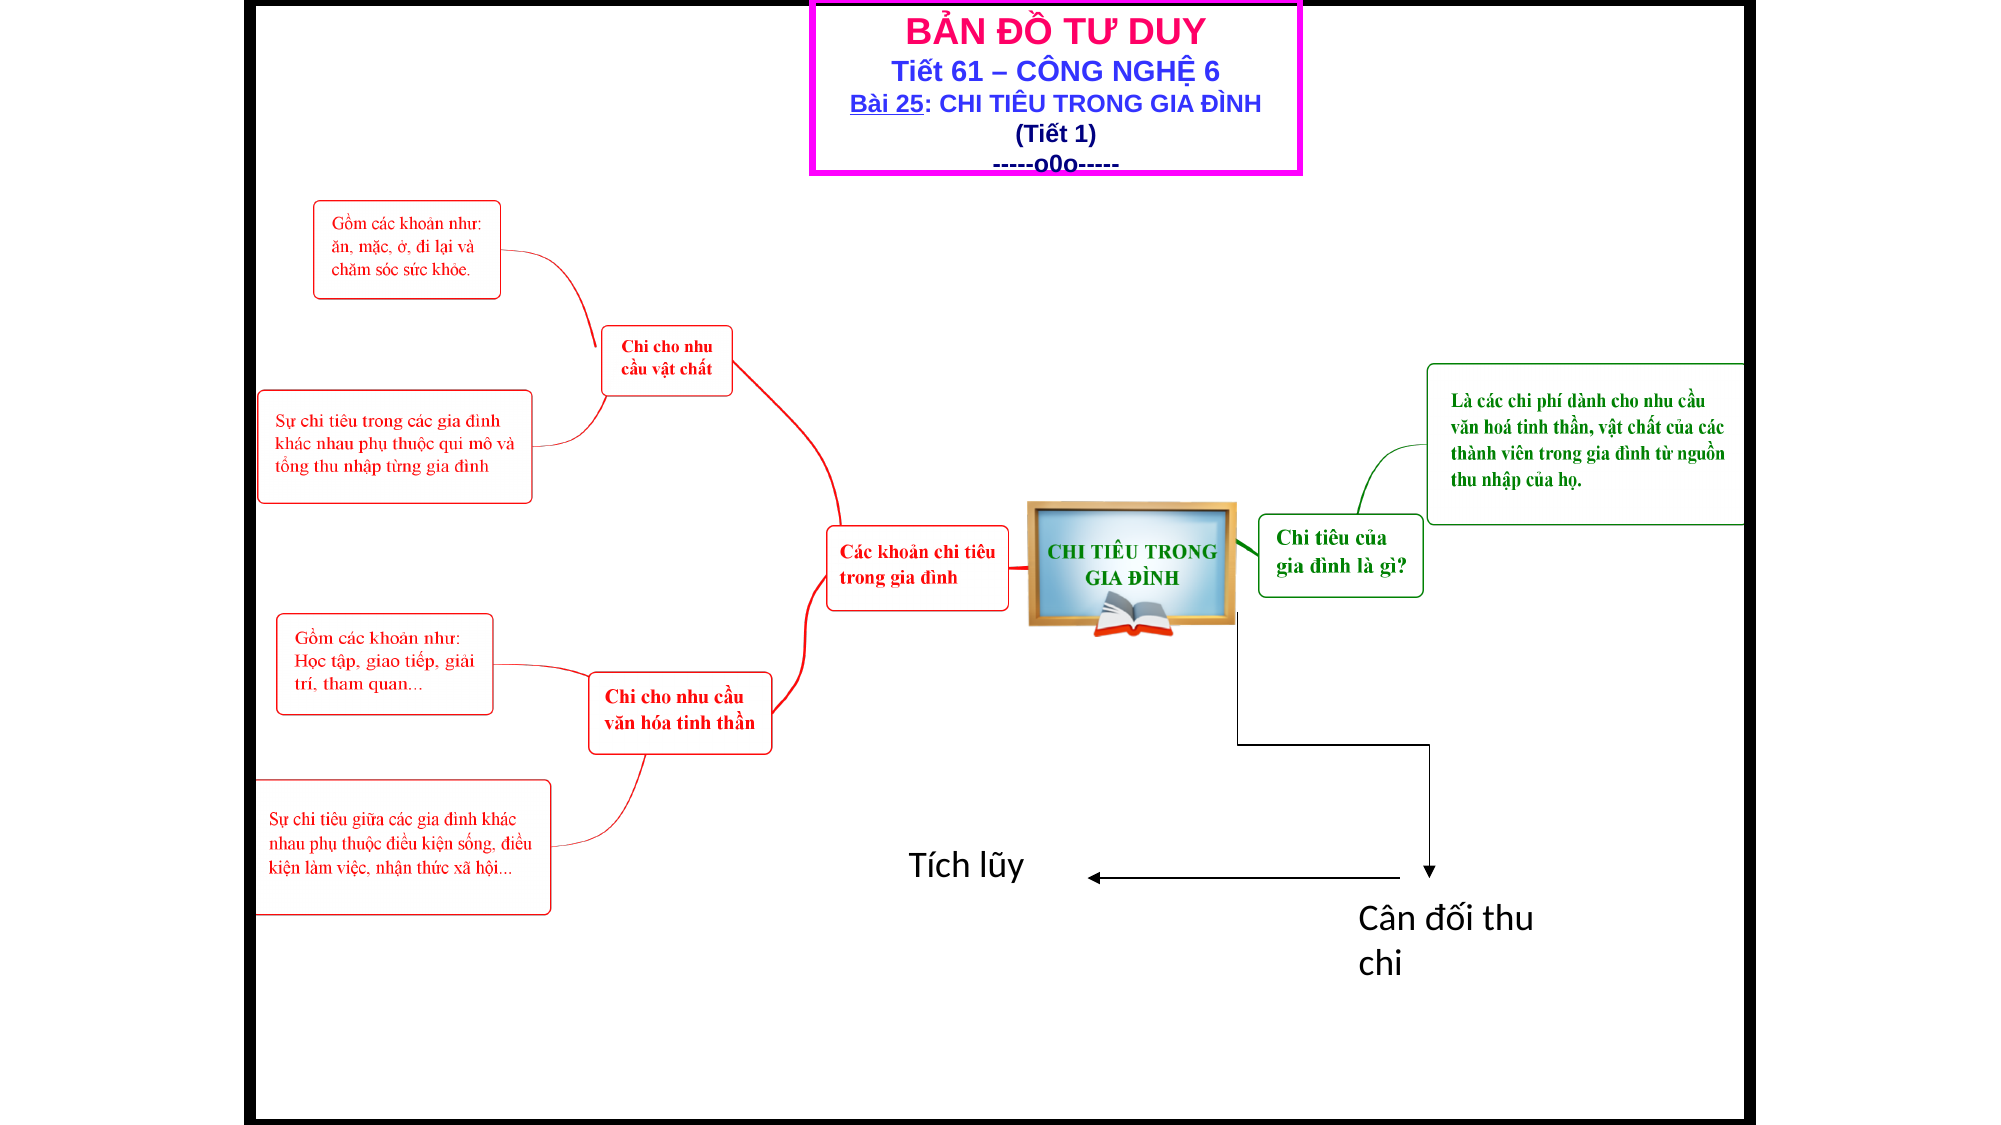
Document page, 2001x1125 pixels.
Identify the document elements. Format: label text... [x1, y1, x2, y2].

text_box [249, 0, 1750, 687]
picture [249, 199, 1750, 916]
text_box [1200, 648, 1467, 841]
text_box Tích lũy [893, 832, 1075, 893]
text_box Cân đối thu chi [1344, 885, 1588, 991]
text_box [249, 526, 1750, 1125]
text_box BẢN ĐỒ TƯ DUY Tiết 61 – CÔNG NGHỆ 6 Bài 25: CHI TIÊU TRONG GIA ĐÌNH (Tiết 1) -----o0o----- [812, 0, 1300, 173]
